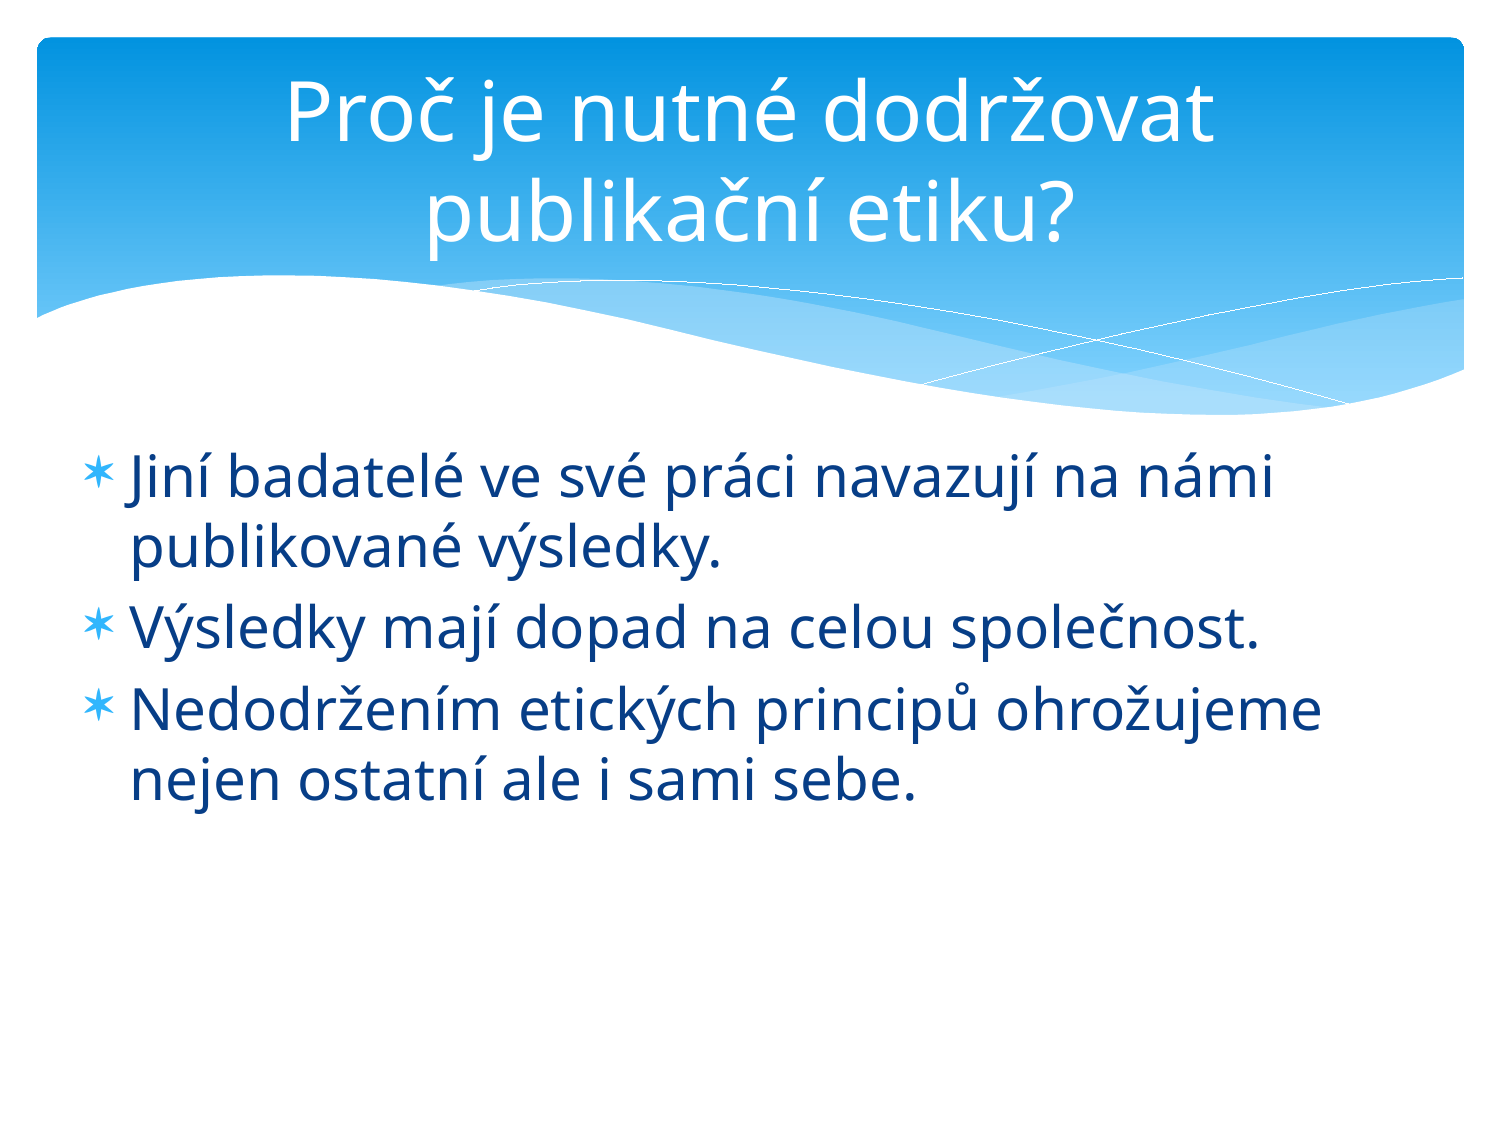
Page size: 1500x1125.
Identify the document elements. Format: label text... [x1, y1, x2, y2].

list Jiní badatelé ve své práci navazují na námi publikované výsledky. Výsledky mají dopad na celou společnost. Nedodržením etických principů ohrožujeme nejen ostatní ale i sami sebe. [69, 349, 1454, 1093]
title Proč je nutné dodržovat publikační etiku? [75, 55, 1425, 261]
